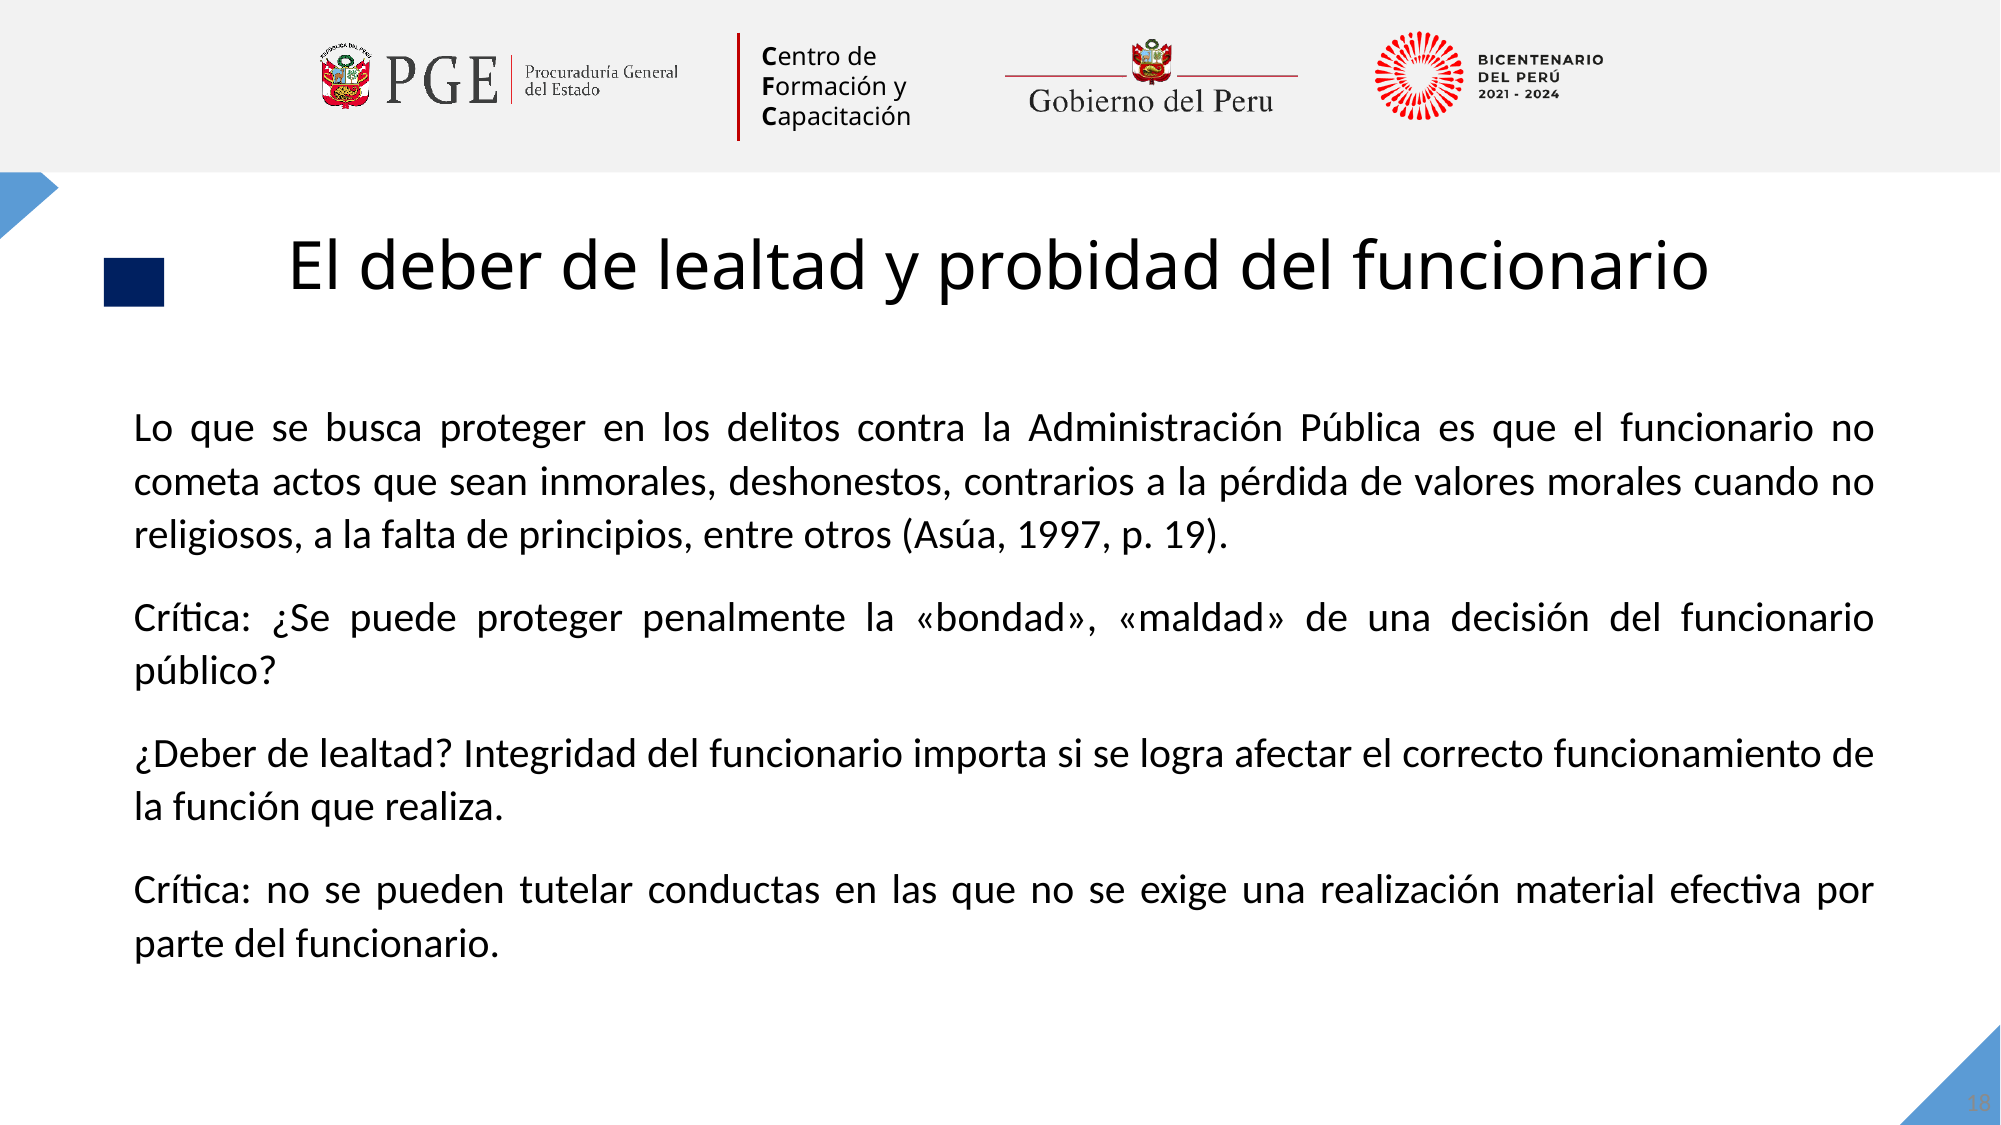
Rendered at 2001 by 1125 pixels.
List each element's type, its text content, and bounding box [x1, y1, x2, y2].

slide_number 18 [1891, 1014, 1992, 1117]
list Lo que se busca proteger en los delitos contra la Administración Pública es que el funcionario no cometa actos que sean inmorales, deshonestos, contrarios a la pérdida de valores morales cuando no religiosos, a la falta de principios, entre otros (Asúa, 1997, p. 19). Crítica: ¿Se puede proteger penalmente la «bondad», «maldad» de una decisión del funcionario público? ¿Deber de lealtad? Integridad del funcionario importa si se logra afectar el correcto funcionamiento de la función que realiza. Crítica: no se pueden tutelar conductas en las que no se exige una realización material efectiva por parte del funcionario. [133, 396, 1877, 945]
title El deber de lealtad y probidad del funcionario [248, 231, 1752, 382]
text_box [103, 257, 165, 308]
picture [1005, 39, 1298, 112]
picture [1375, 31, 1603, 120]
text_box [0, 0, 2000, 173]
picture [320, 43, 677, 109]
text_box Centro de Formación y Capacitación [741, 20, 983, 134]
